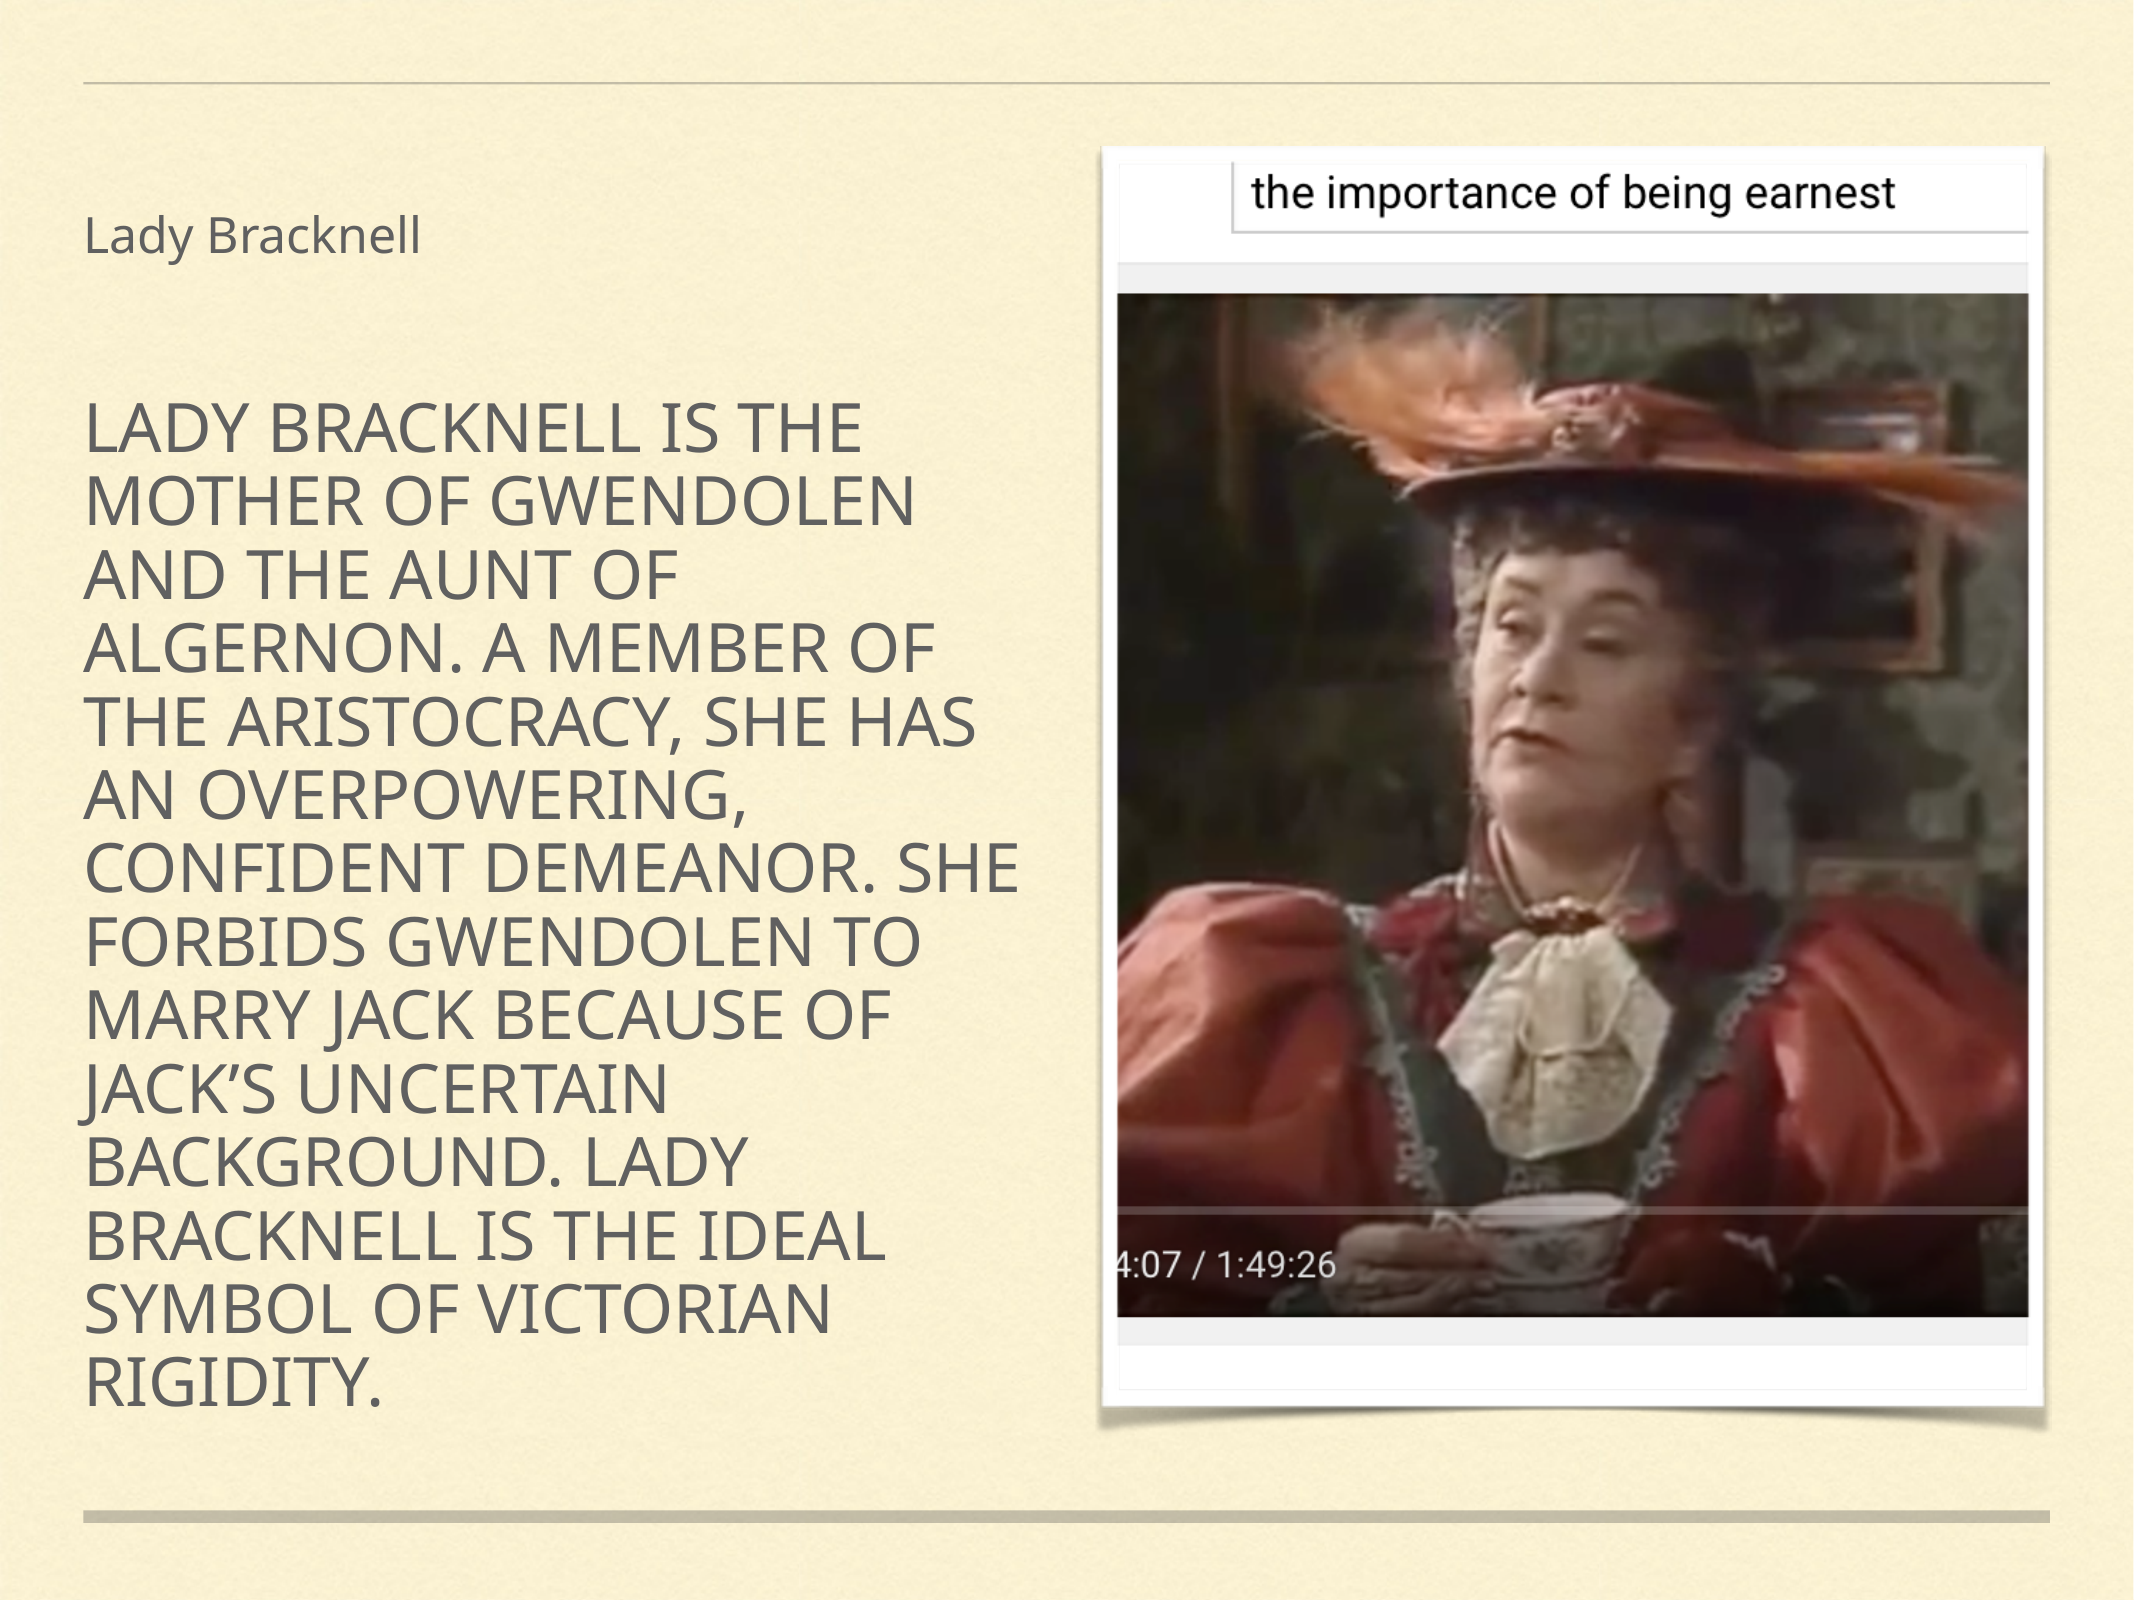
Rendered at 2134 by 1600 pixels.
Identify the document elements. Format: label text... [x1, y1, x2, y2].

picture [0, 0, 2134, 1600]
list Lady Bracknell [82, 191, 1041, 330]
title Lady Bracknell is the mother of Gwendolen and the aunt of algernon. a member of the aristocracy, she has an overpowering, confident demeanor. She forbids gwendolen to marry jack because of jack’s uncertain background. Lady bracknell is the ideal symbol of victorian rigidity. [82, 393, 1041, 1391]
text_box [1095, 146, 2053, 1437]
